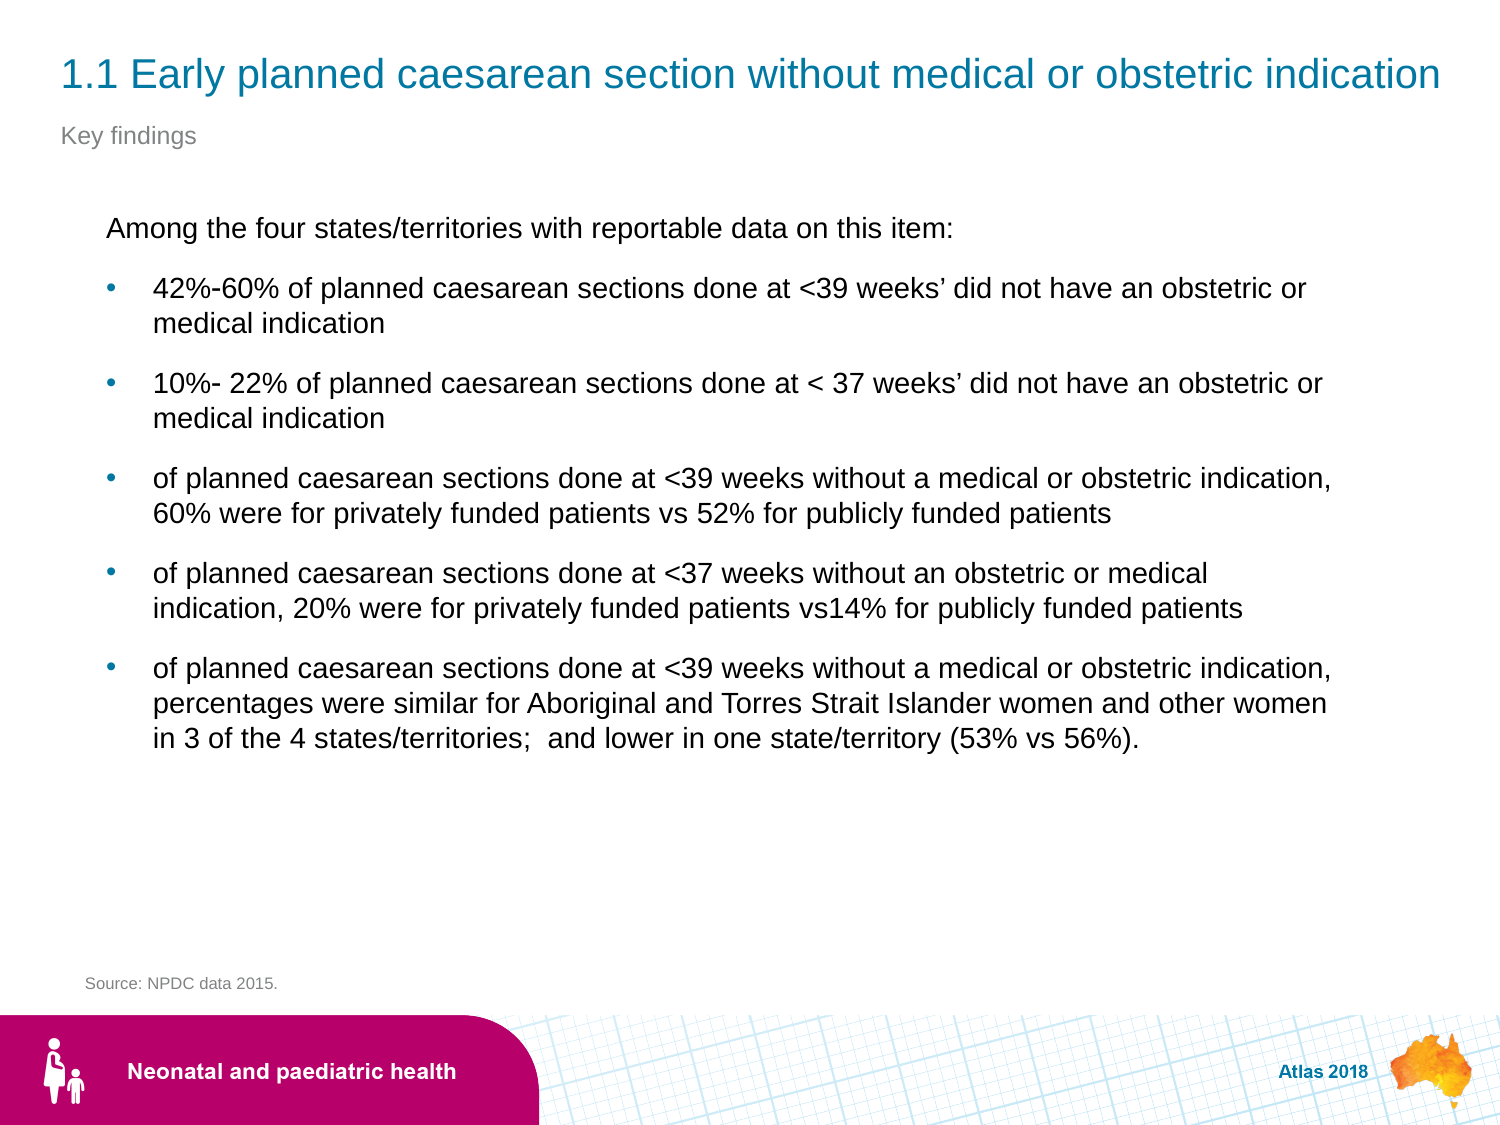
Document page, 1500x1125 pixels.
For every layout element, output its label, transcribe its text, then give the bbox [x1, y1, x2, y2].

list Key findings [60, 123, 1355, 147]
title 1.1 Early planned caesarean section without medical or obstetric indication [60, 52, 1464, 124]
list Source: NPDC data 2015. [84, 956, 781, 994]
picture [0, 0, 1500, 1125]
text_box Among the four states/territories with reportable data on this item: 42%60% of planned caesarean sections done at <39 weeks’ did not have an obstetric or medical indication 10% 22% of planned caesarean sections done at < 37 weeks’ did not have an obstetric or medical indication of planned caesarean sections done at <39 weeks without a medical or obstetric indication, 60% were for privately funded patients vs 52% for publicly funded patients of planned caesarean sections done at <37 weeks without an obstetric or medical indication, 20% were for privately funded patients vs14% for publicly funded patients of planned caesarean sections done at <39 weeks without a medical or obstetric indication, percentages were similar for Aboriginal and Torres Strait Islander women and other women in 3 of the 4 states/territories; and lower in one state/territory (53% vs 56%). [106, 209, 1336, 815]
